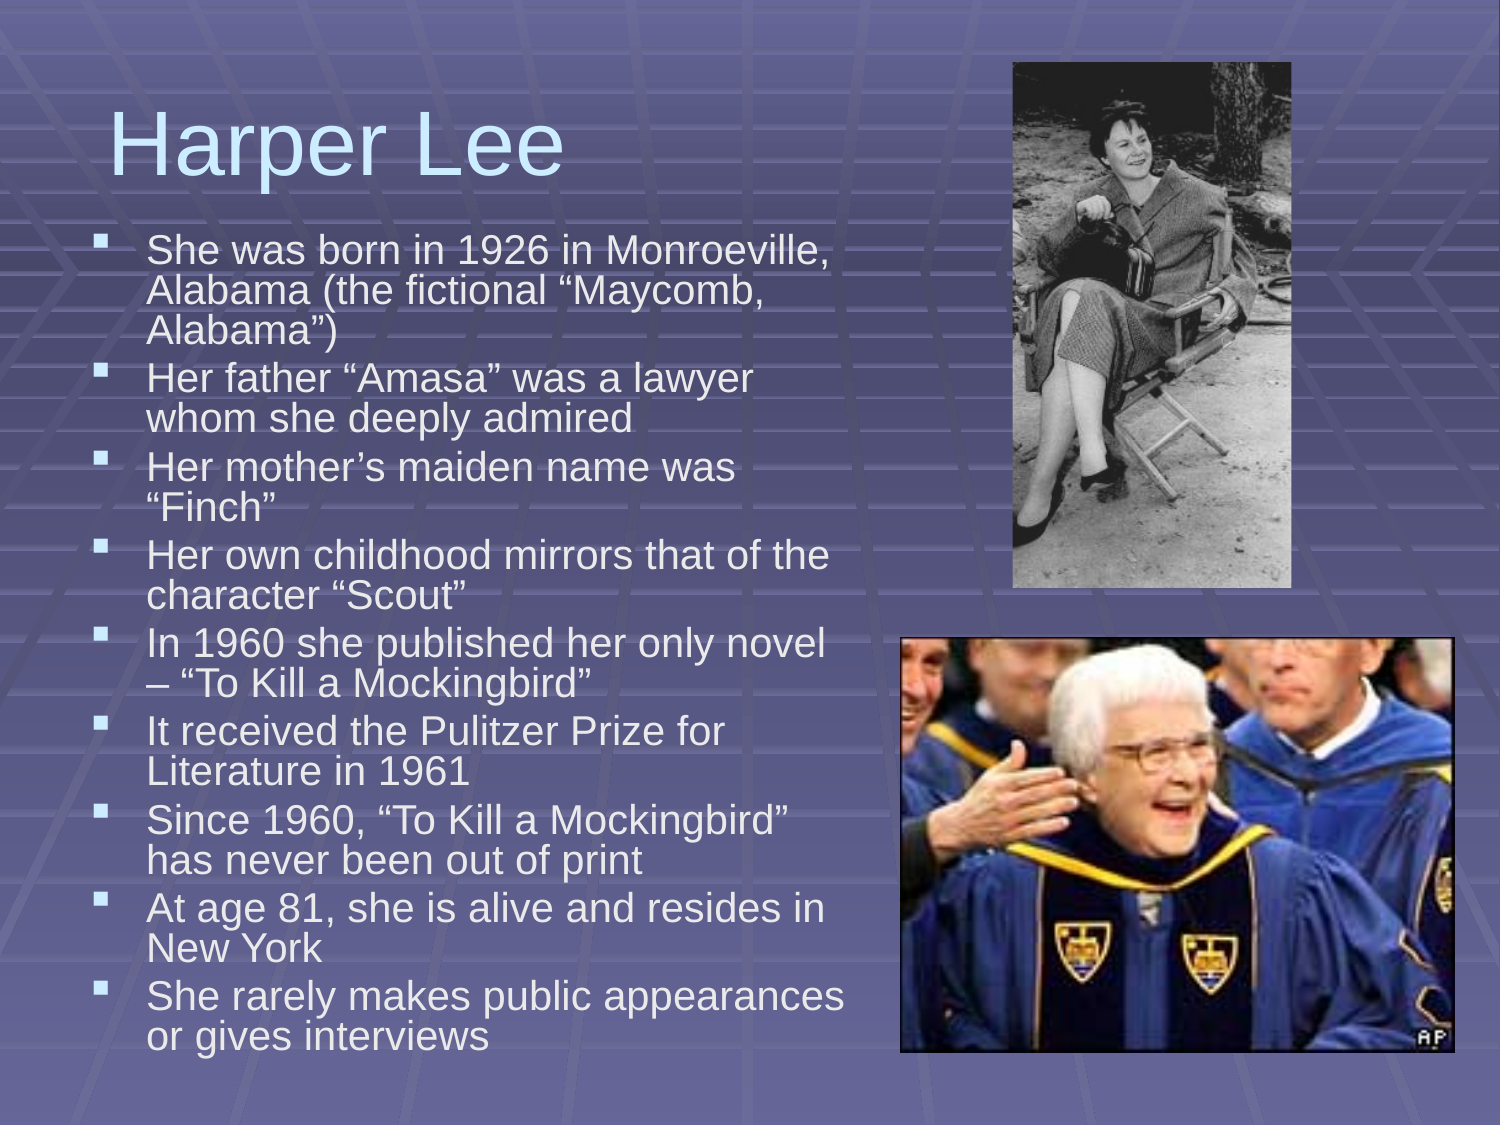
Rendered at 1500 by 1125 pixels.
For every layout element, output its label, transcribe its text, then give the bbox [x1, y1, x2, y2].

list She was born in 1926 in Monroeville, Alabama (the fictional “Maycomb, Alabama”) Her father “Amasa” was a lawyer whom she deeply admired Her mother’s maiden name was “Finch” Her own childhood mirrors that of the character “Scout” In 1960 she published her only novel – “To Kill a Mockingbird” It received the Pulitzer Prize for Literature in 1961 Since 1960, “To Kill a Mockingbird” has never been out of print At age 81, she is alive and resides in New York She rarely makes public appearances or gives interviews [74, 224, 863, 1088]
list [1012, 62, 1292, 588]
picture [899, 637, 1455, 1053]
title Harper Lee [74, 44, 600, 224]
